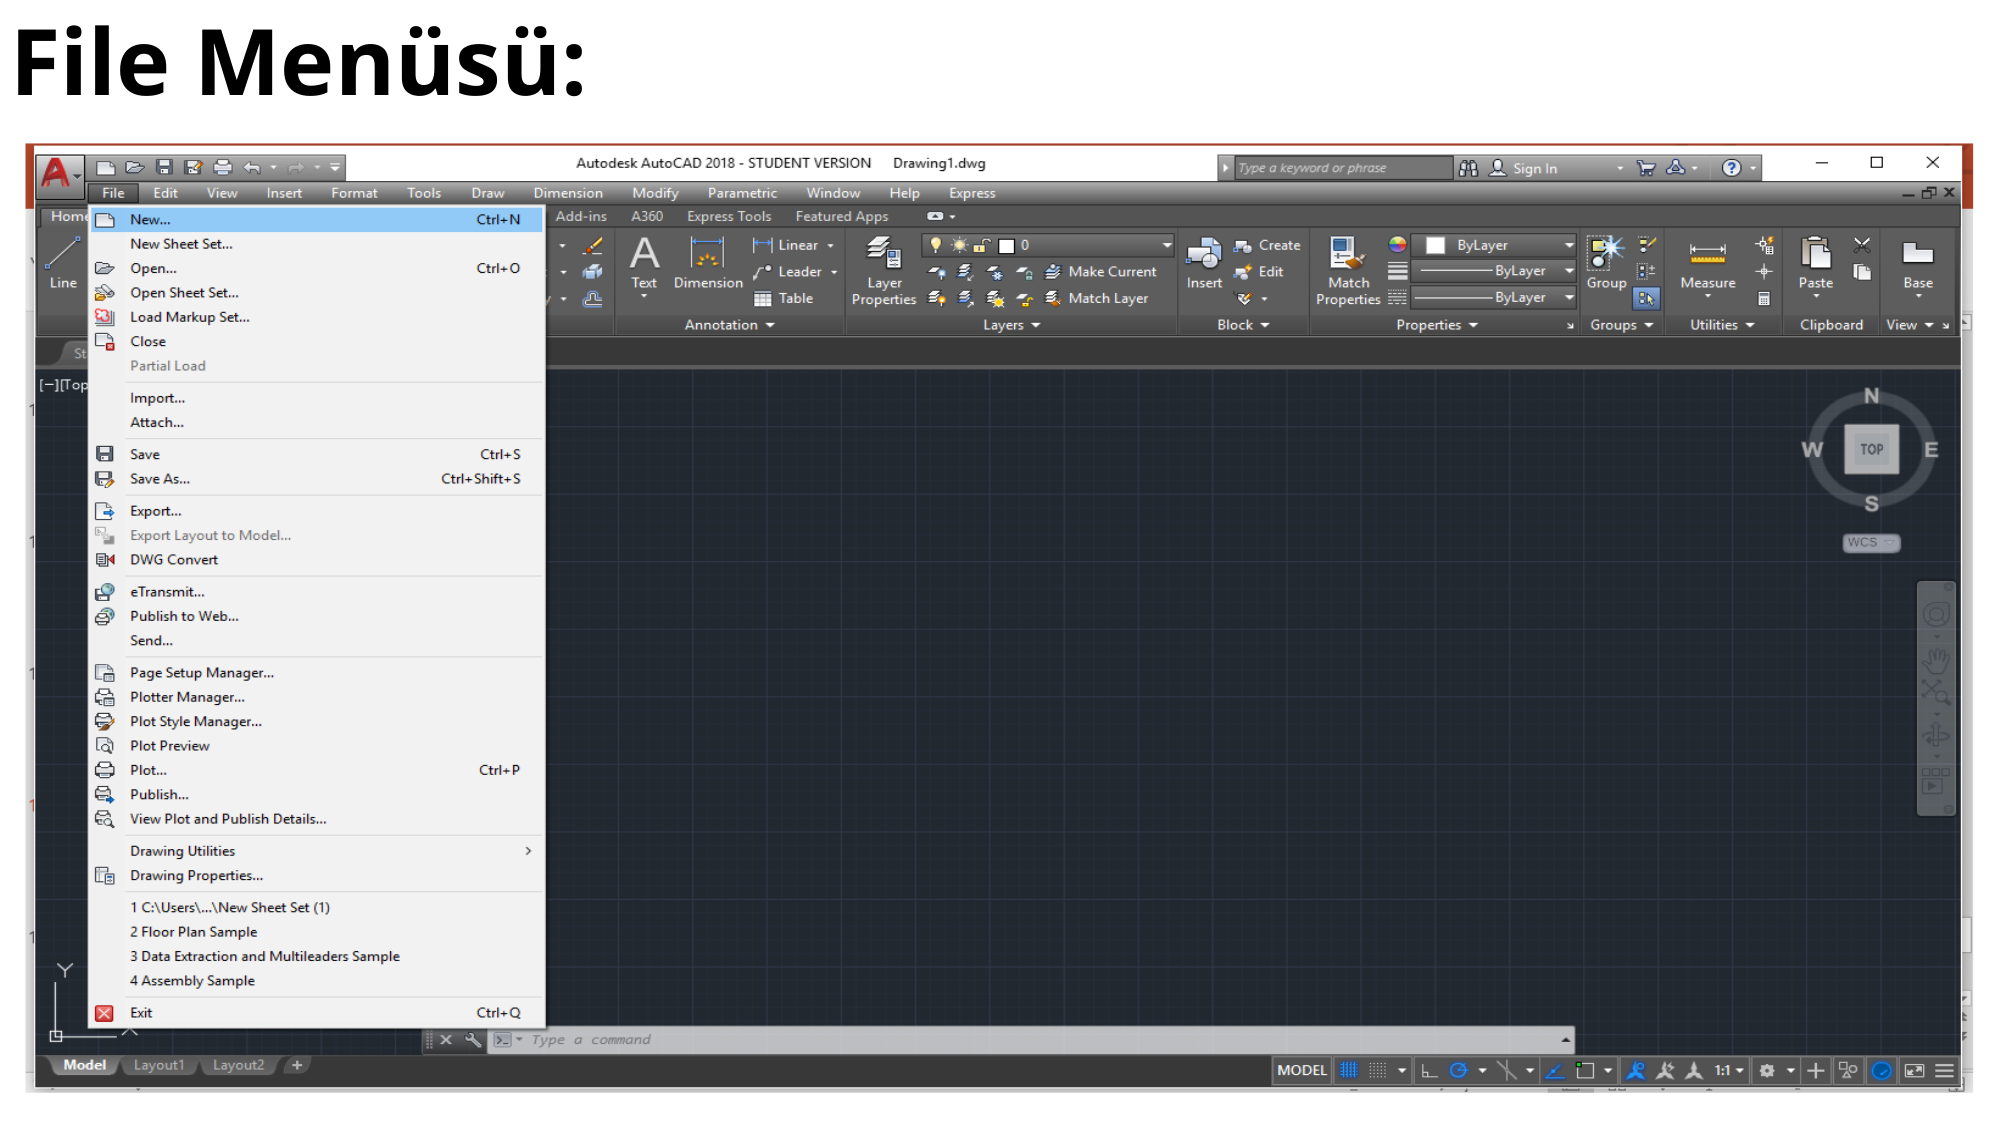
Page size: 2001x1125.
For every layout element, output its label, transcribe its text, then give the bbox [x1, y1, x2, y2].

title File Menüsü: [0, 0, 1697, 118]
picture [0, 118, 2000, 1125]
